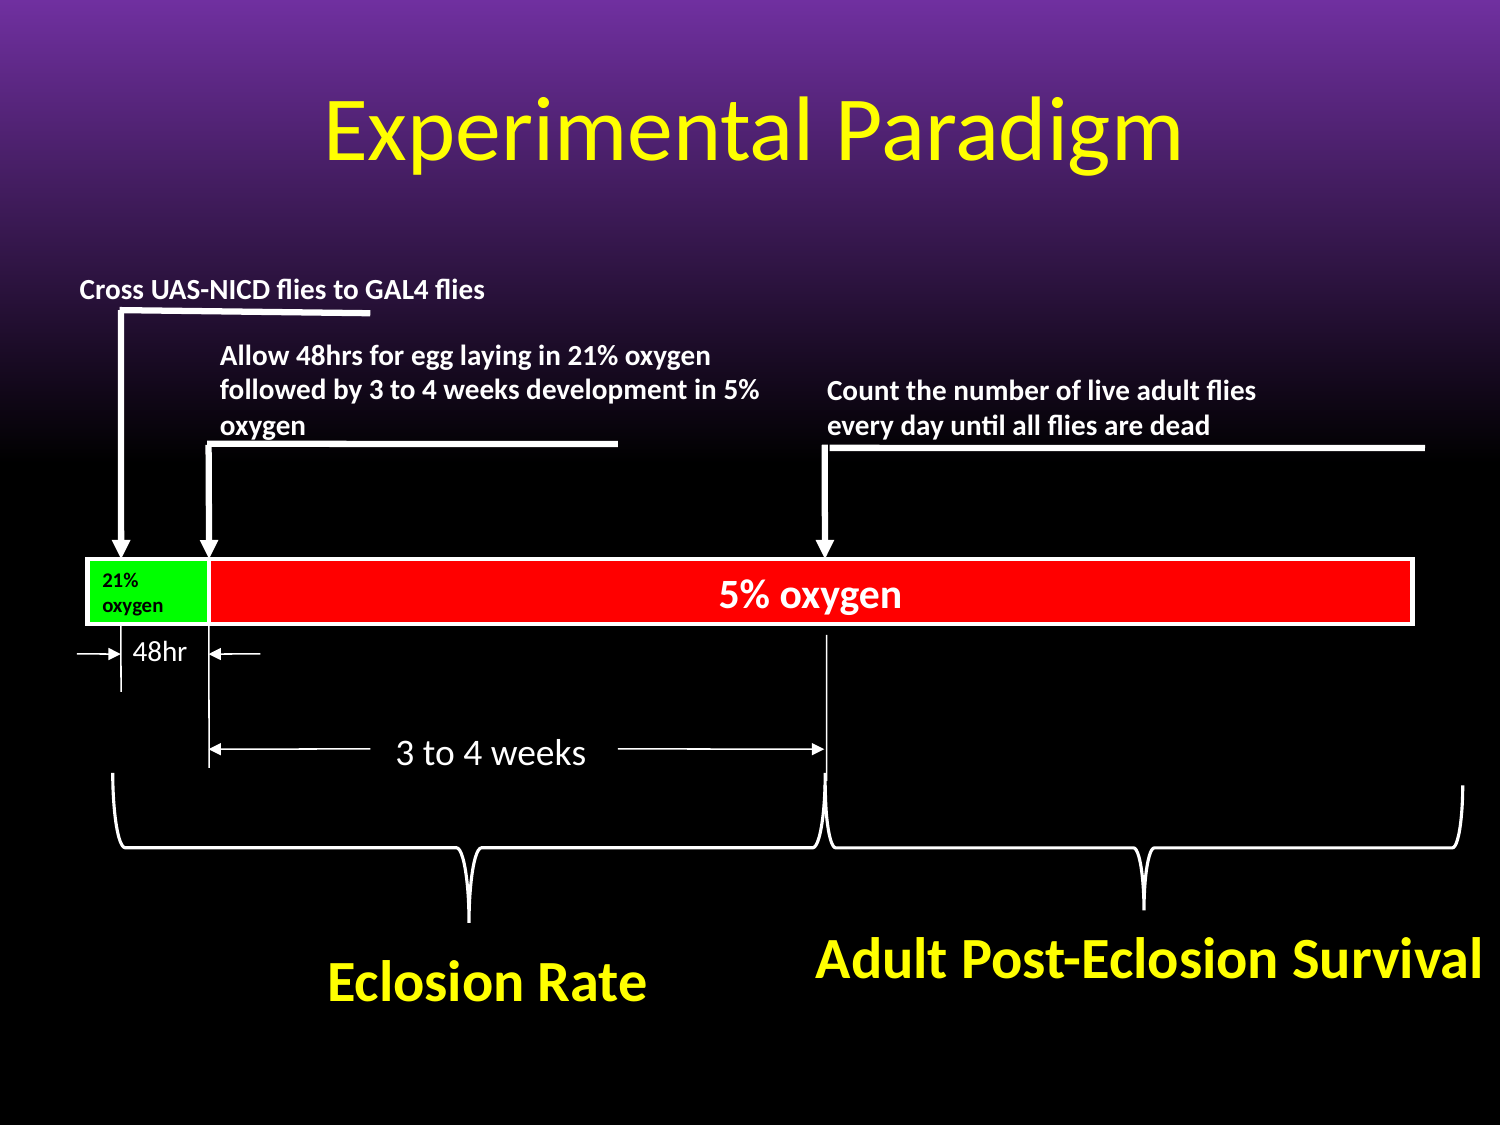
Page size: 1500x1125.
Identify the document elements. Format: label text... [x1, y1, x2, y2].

text_box 3 to 4 weeks [245, 720, 737, 772]
text_box [202, 484, 216, 559]
text_box Allow 48hrs for egg laying in 21% oxygen followed by 3 to 4 weeks development in 5% oxygen [205, 328, 838, 484]
text_box 5% oxygen [208, 558, 794, 625]
text_box [114, 311, 128, 558]
text_box [112, 772, 794, 923]
text_box Eclosion Rate [237, 935, 738, 1021]
text_box [208, 742, 245, 756]
text_box Cross UAS-NICD flies to GAL4 flies [64, 262, 588, 313]
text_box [799, 363, 1500, 1070]
text_box 21% oxygen [87, 558, 208, 625]
text_box [76, 647, 117, 661]
text_box Experimental Paradigm [249, 61, 1259, 186]
text_box 48hr [117, 625, 221, 676]
